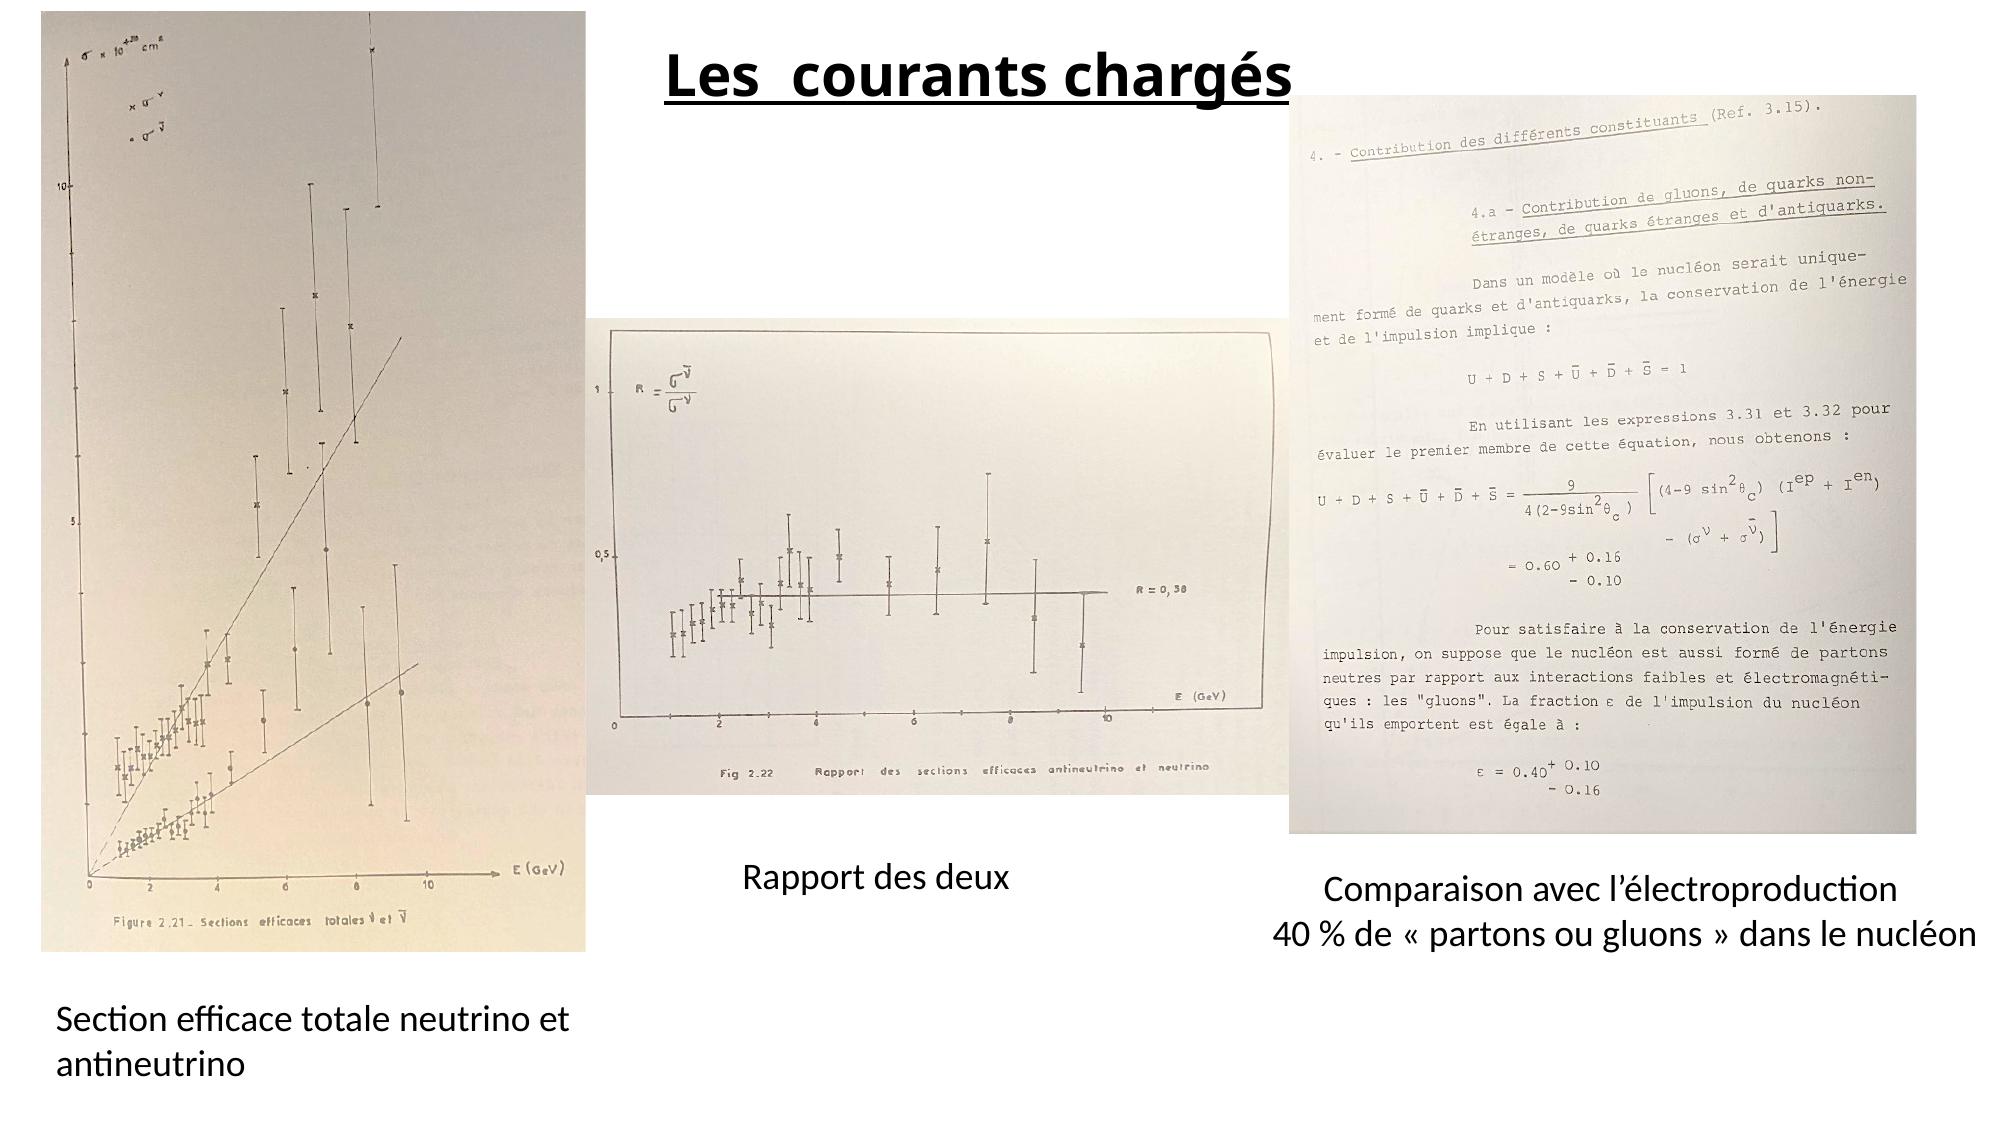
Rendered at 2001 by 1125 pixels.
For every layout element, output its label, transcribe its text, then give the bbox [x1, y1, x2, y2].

text_box Section efficace totale neutrino et antineutrino [41, 986, 586, 1091]
text_box Rapport des deux [727, 844, 1190, 905]
picture [41, 11, 1917, 952]
text_box Les courants chargés [649, 38, 1365, 152]
text_box Comparaison avec l’électroproduction 40 % de « partons ou gluons » dans le nucléon [1257, 856, 1996, 961]
